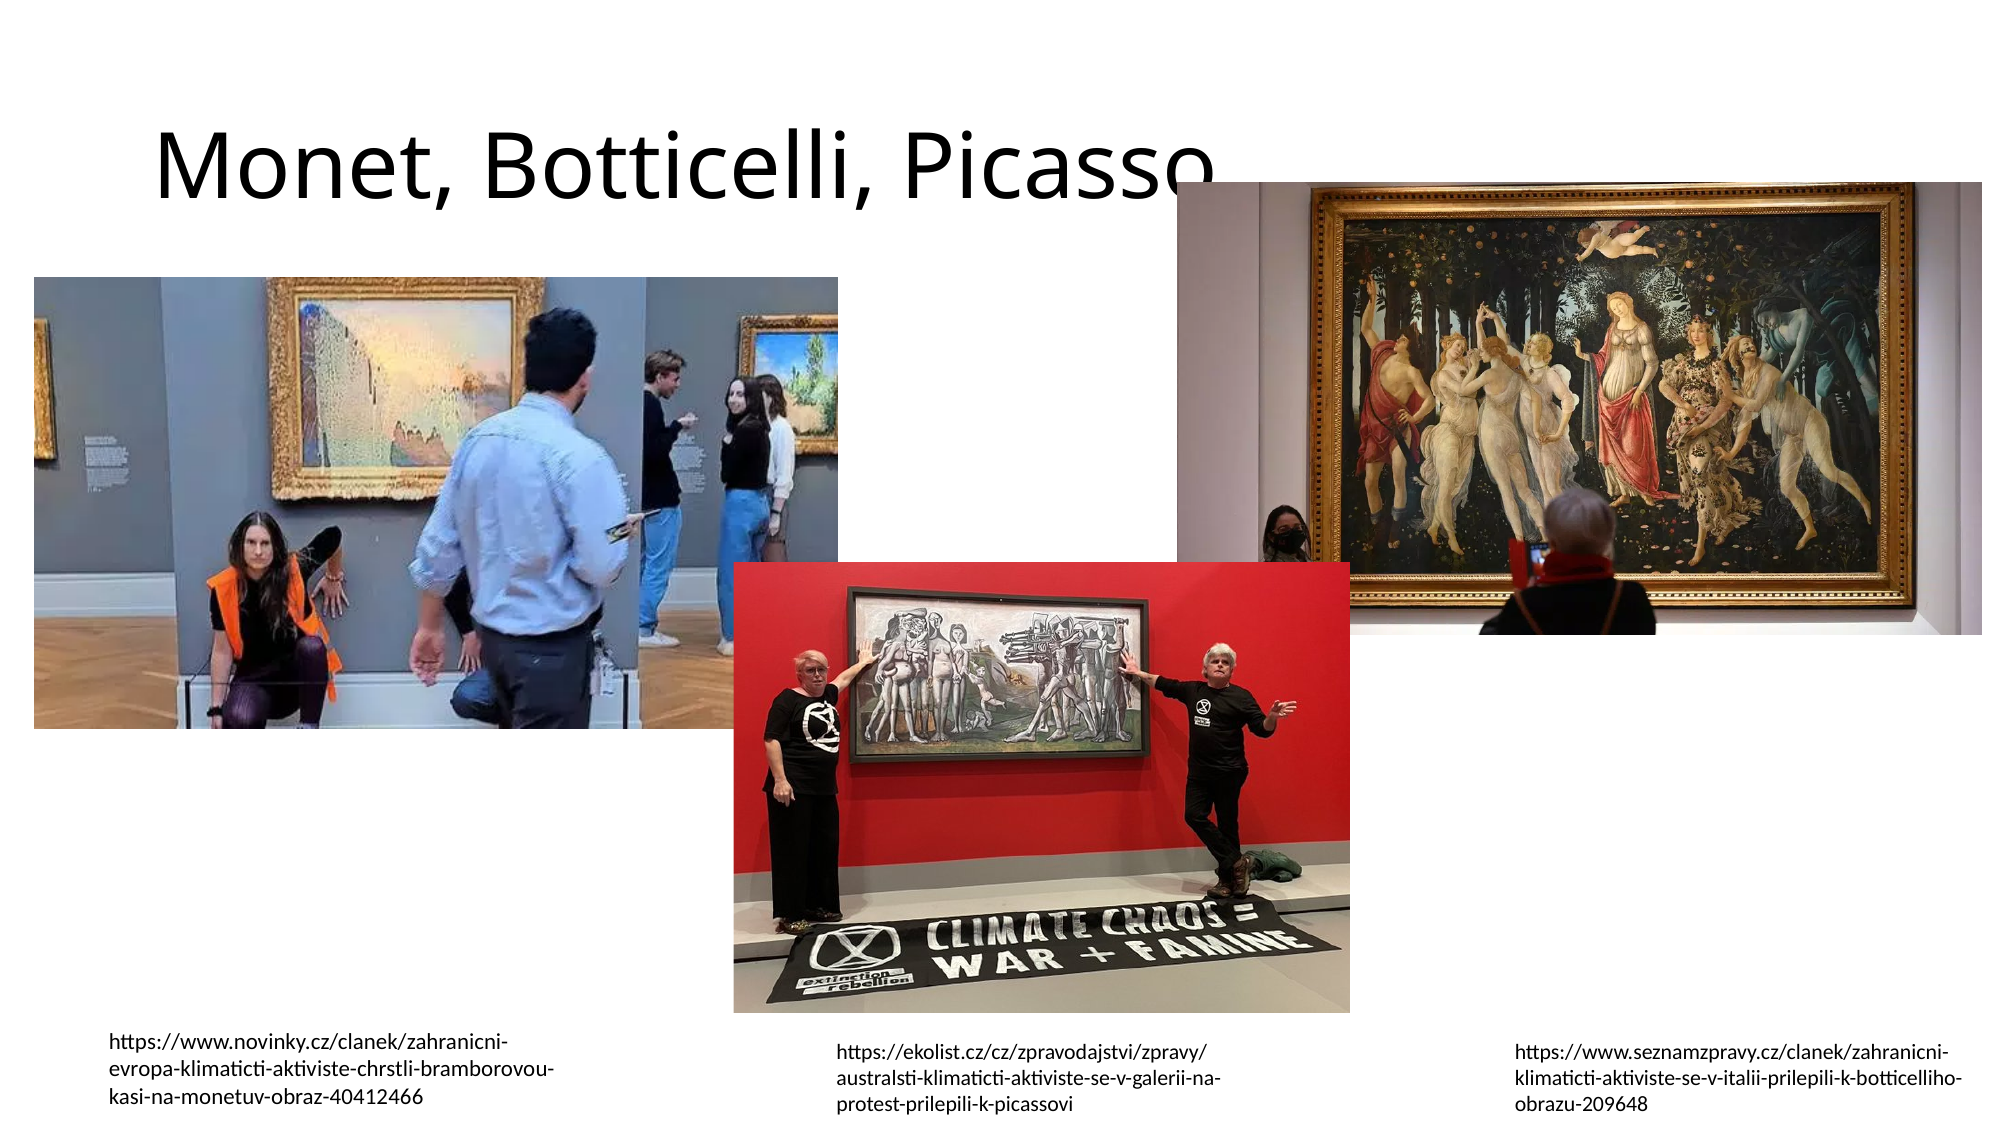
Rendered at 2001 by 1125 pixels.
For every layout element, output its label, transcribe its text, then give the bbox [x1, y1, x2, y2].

text_box https://www.seznamzpravy.cz/clanek/zahranicni-klimaticti-aktiviste-se-v-italii-prilepili-k-botticelliho-obrazu-209648 [1500, 1030, 1982, 1124]
title Monet, Botticelli, Picasso… [137, 59, 1863, 278]
picture [34, 182, 1982, 1013]
text_box https://ekolist.cz/cz/zpravodajstvi/zpravy/australsti-klimaticti-aktiviste-se-v-galerii-na-protest-prilepili-k-picassovi [821, 1030, 1262, 1124]
text_box https://www.novinky.cz/clanek/zahranicni-evropa-klimaticti-aktiviste-chrstli-bramborovou-kasi-na-monetuv-obraz-40412466 [94, 1019, 572, 1117]
